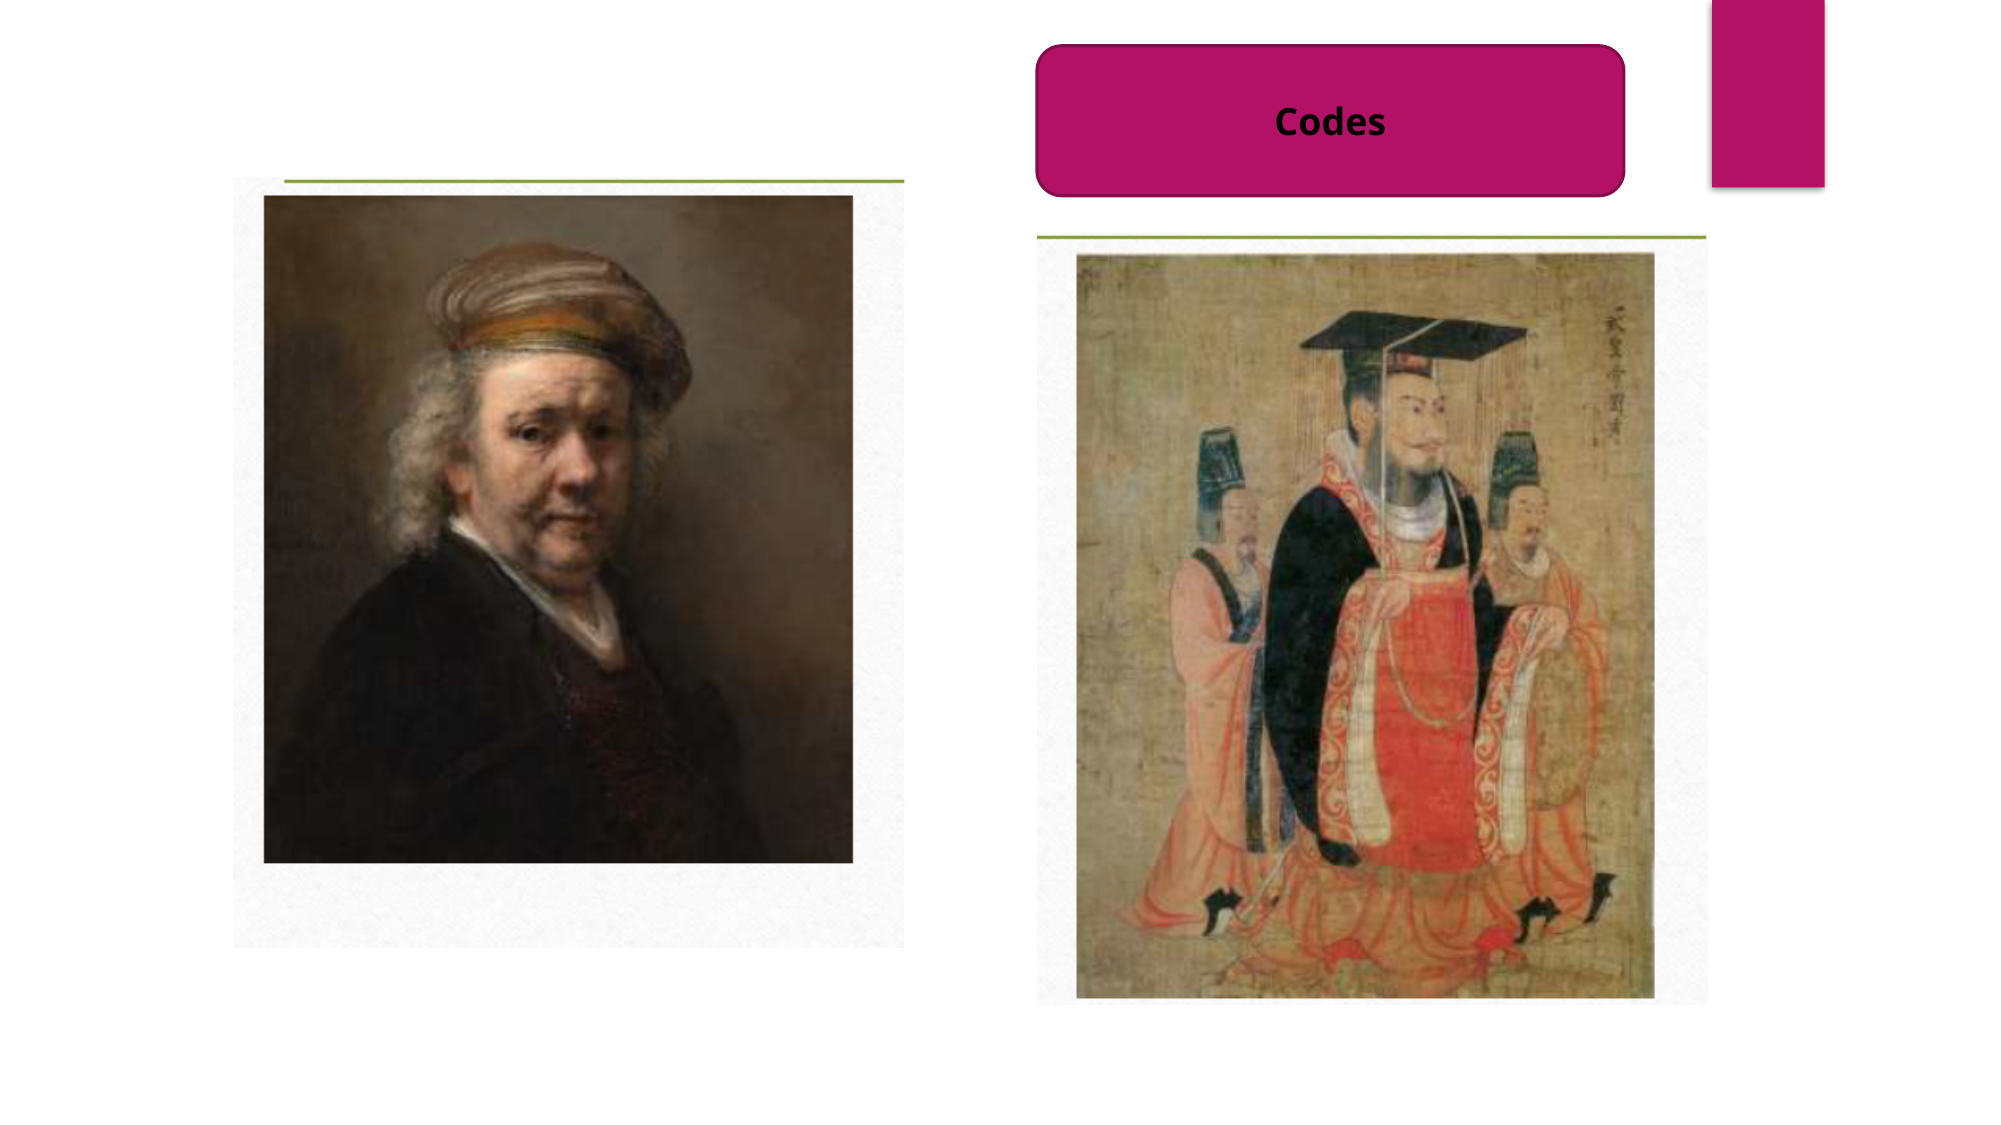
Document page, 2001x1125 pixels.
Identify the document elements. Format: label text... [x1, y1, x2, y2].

picture [1036, 233, 1709, 1005]
text_box Codes [1035, 44, 1626, 198]
picture [232, 177, 905, 948]
